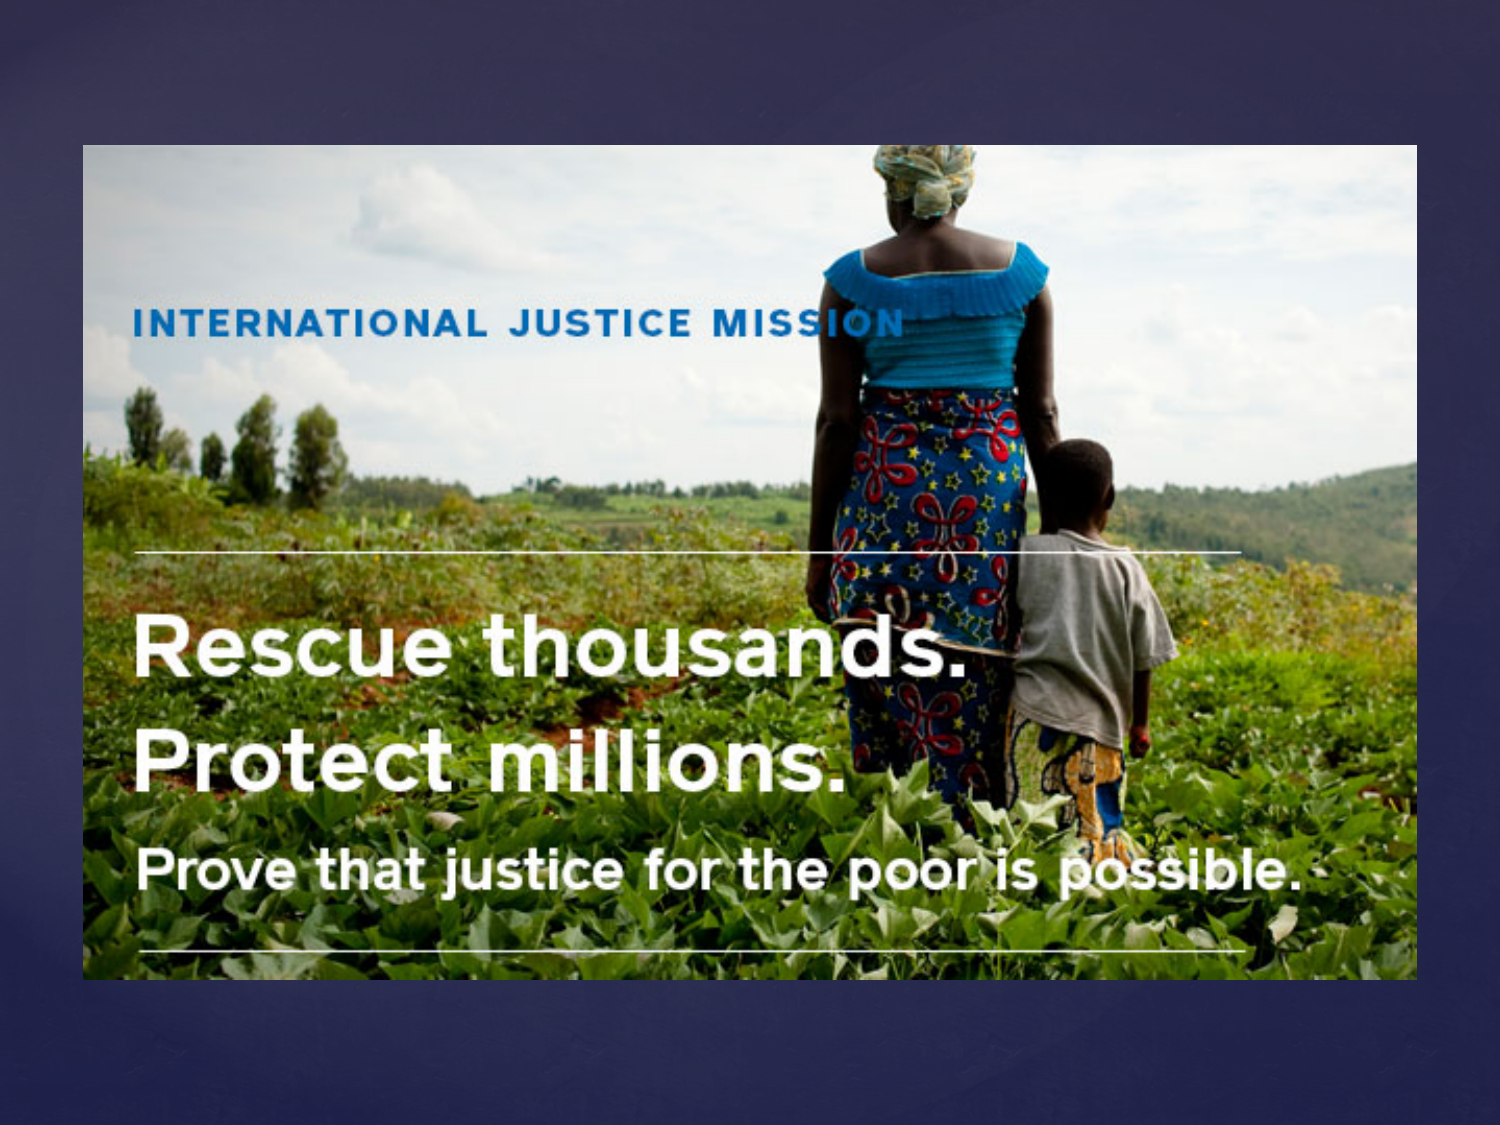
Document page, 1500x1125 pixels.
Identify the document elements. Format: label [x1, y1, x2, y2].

picture [82, 145, 1418, 980]
